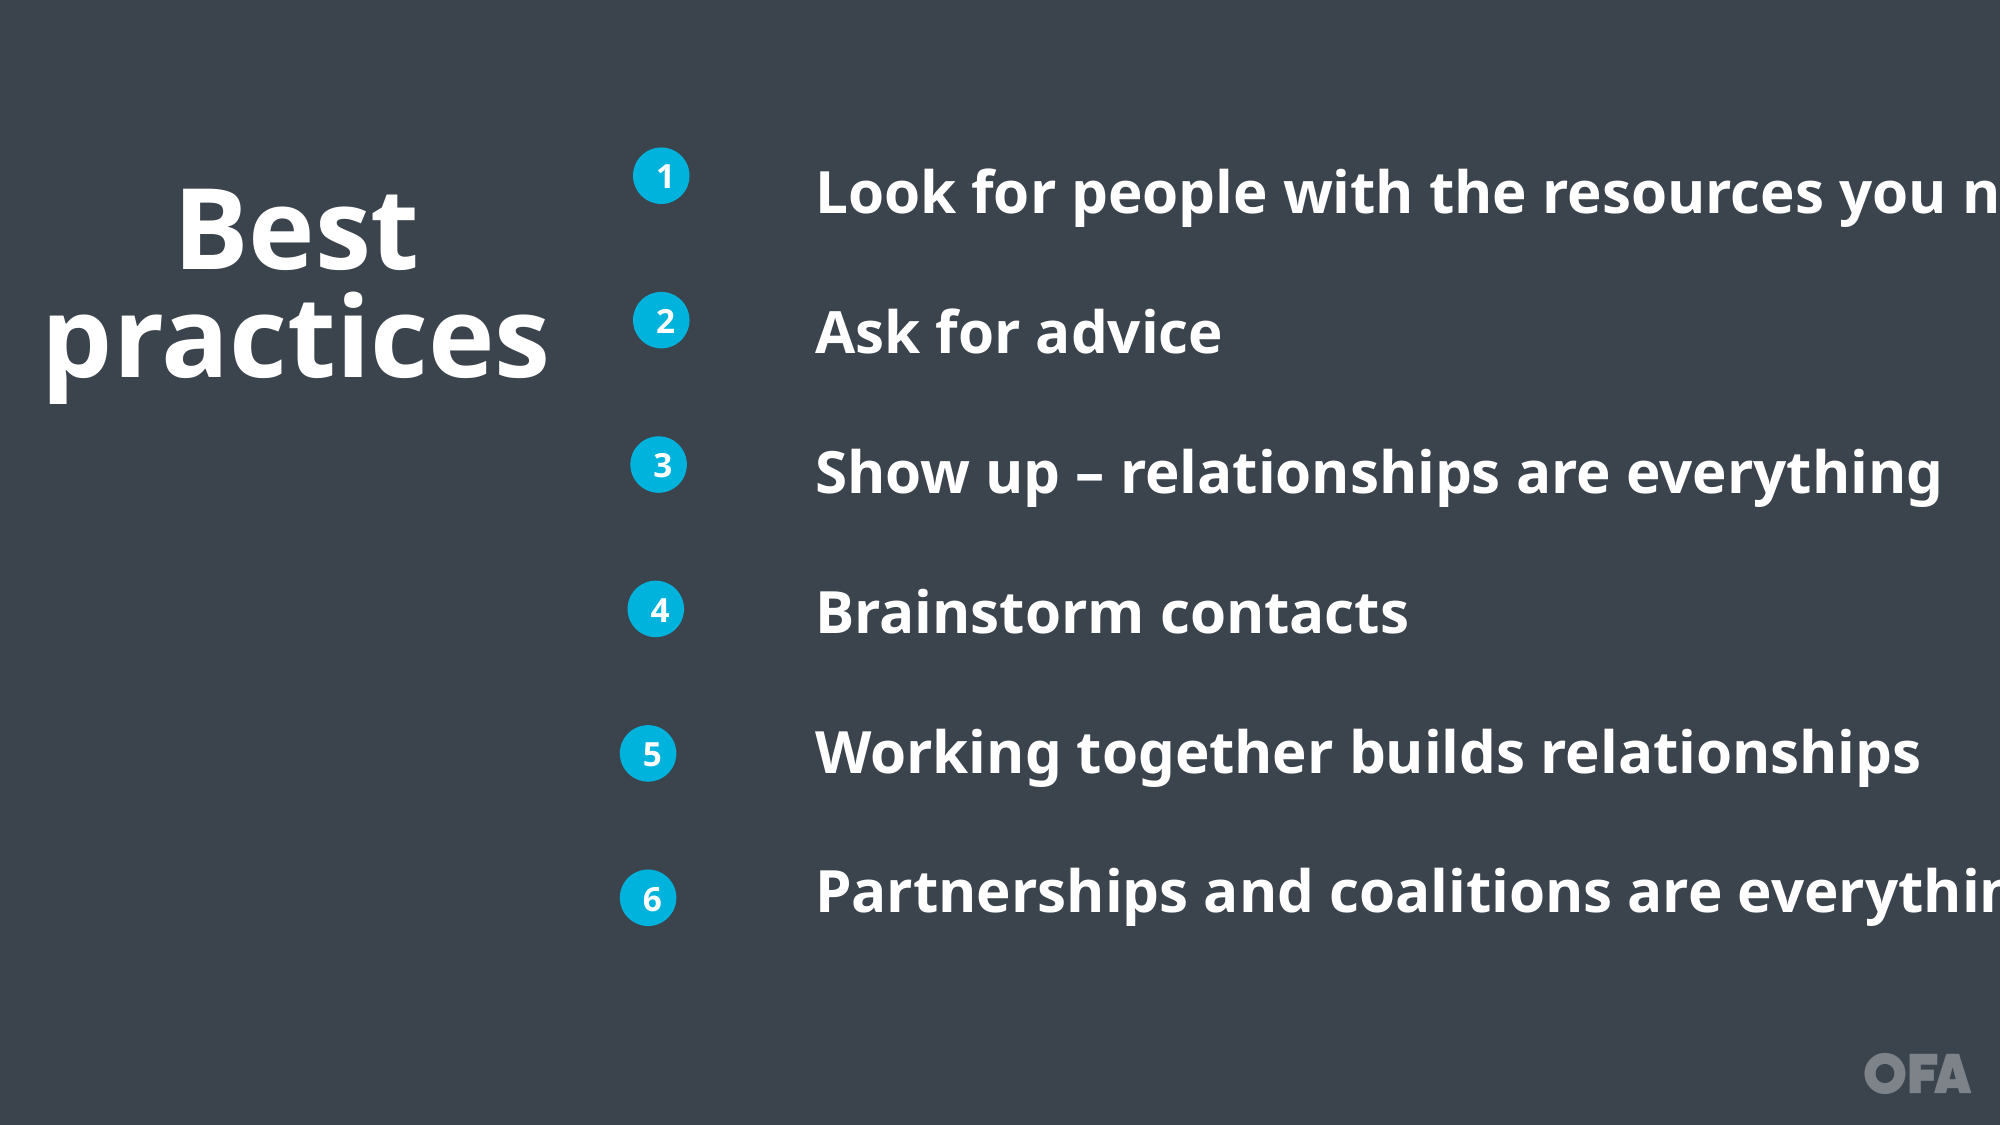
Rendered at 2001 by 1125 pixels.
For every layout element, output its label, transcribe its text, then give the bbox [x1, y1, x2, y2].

text_box 5 [617, 723, 679, 784]
picture [1863, 1052, 1972, 1095]
text_box 3 [628, 434, 689, 495]
text_box 6 [617, 867, 679, 929]
text_box 2 [630, 289, 692, 351]
text_box Look for people with the resources you need Ask for advice Show up – relationships are everything Brainstorm contacts Working together builds relationships Partnerships and coalitions are everything [800, 147, 2000, 932]
text_box 4 [625, 578, 687, 640]
text_box 1 [630, 145, 692, 207]
text_box Best practices [15, 175, 578, 517]
